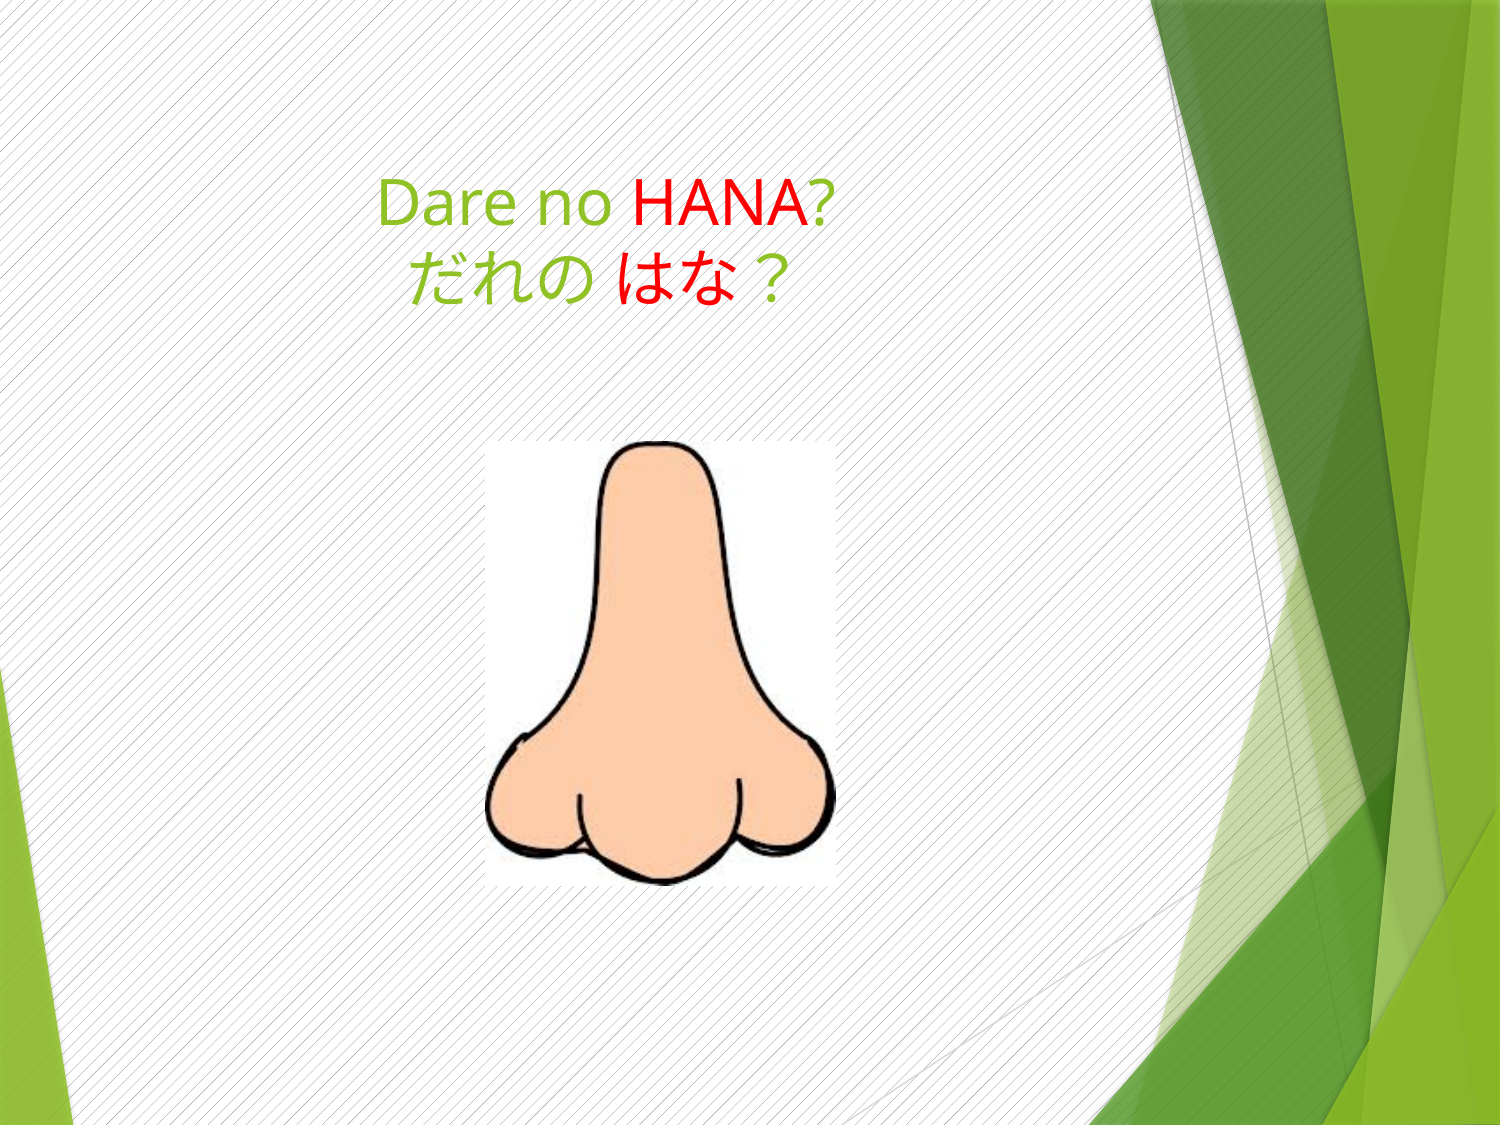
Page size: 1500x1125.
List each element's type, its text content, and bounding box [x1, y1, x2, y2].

title Dare no HANA? だれの はな？ [85, 152, 1127, 323]
picture [485, 440, 836, 886]
